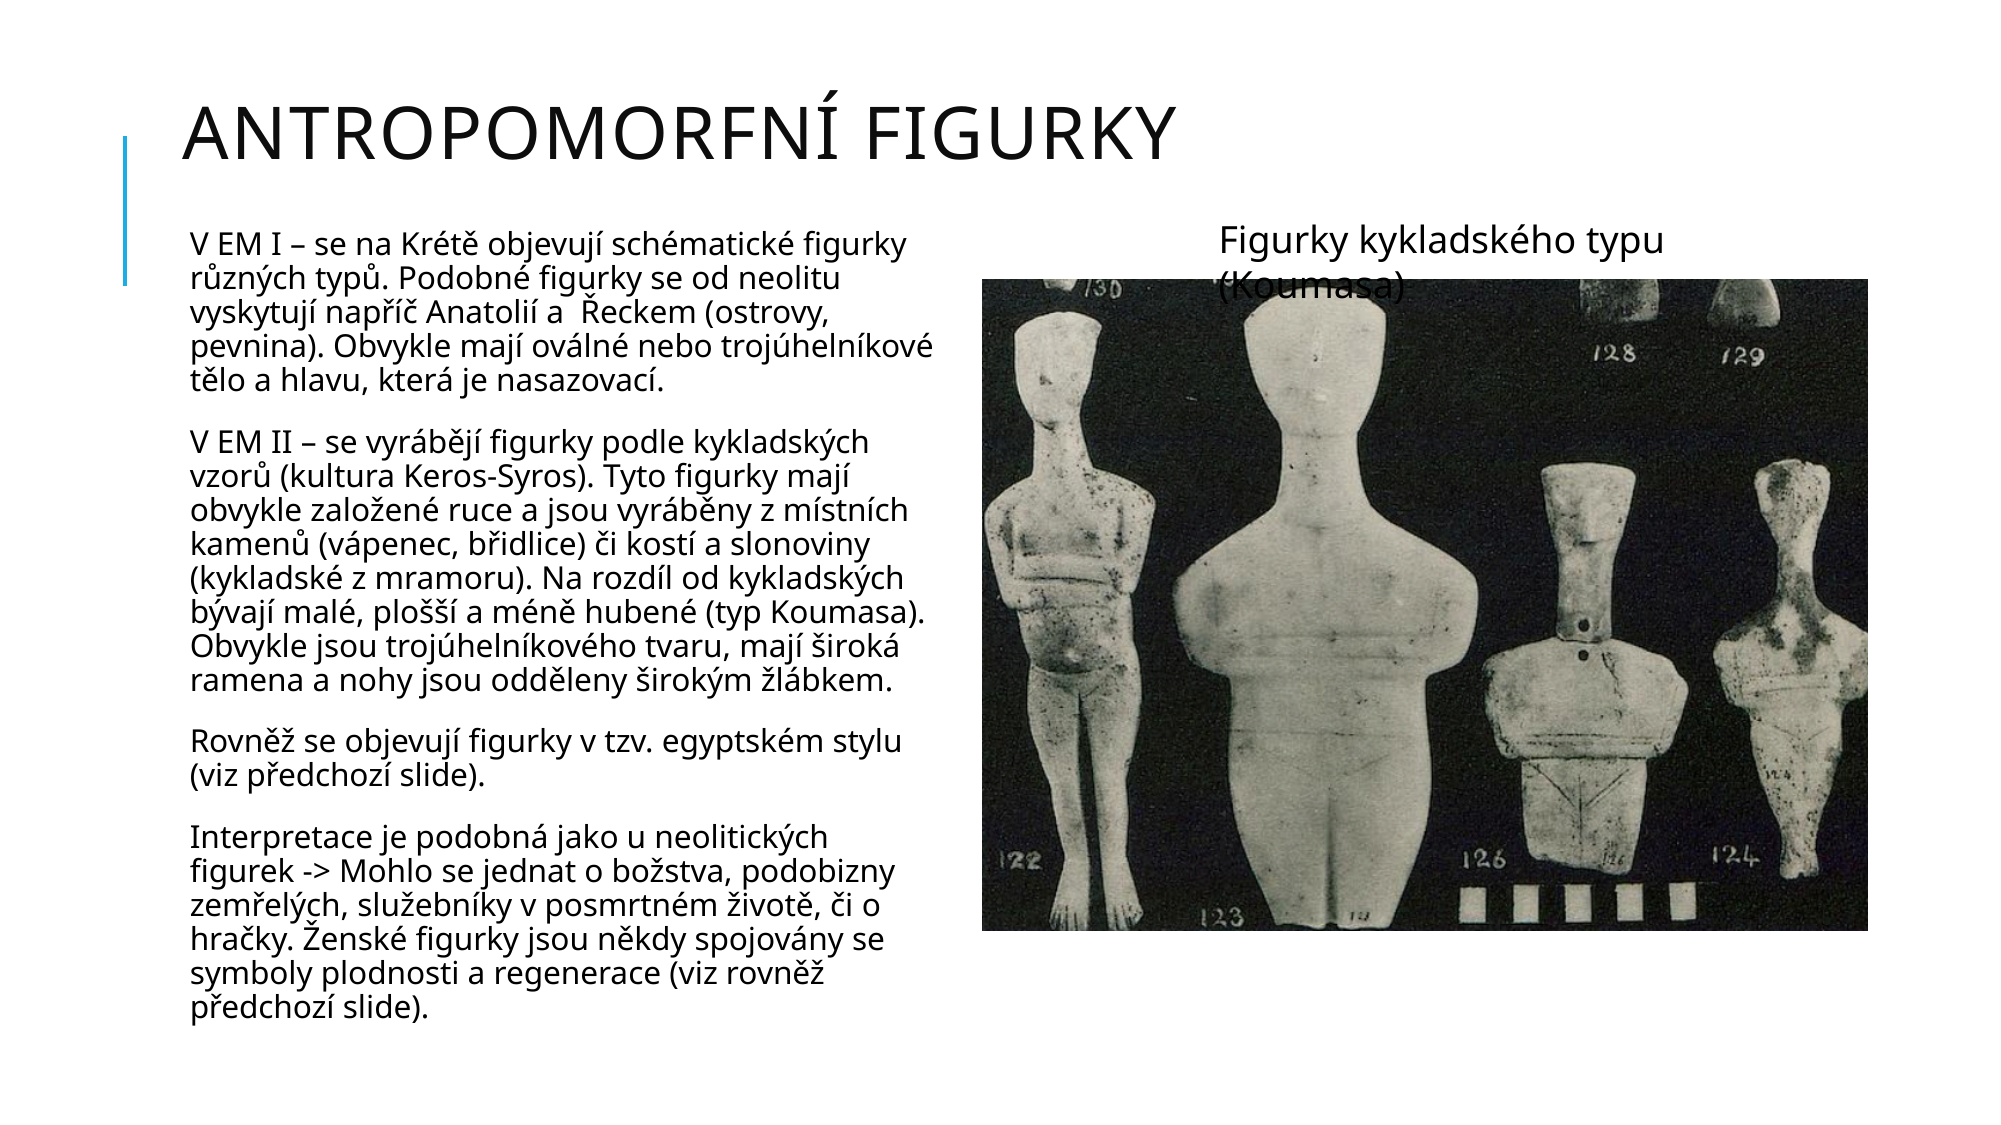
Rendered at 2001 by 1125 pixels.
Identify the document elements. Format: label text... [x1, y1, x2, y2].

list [982, 279, 1868, 931]
title Antropomorfní Figurky [168, 96, 1763, 182]
text_box Figurky kykladského typu (Koumasa) [1203, 208, 1832, 274]
list V EM I – se na Krétě objevují schématické figurky různých typů. Podobné figurky se od neolitu vyskytují napříč Anatolií a Řeckem (ostrovy, pevnina). Obvykle mají oválné nebo trojúhelníkové tělo a hlavu, která je nasazovací. V EM II – se vyrábějí figurky podle kykladských vzorů (kultura Keros-Syros). Tyto figurky mají obvykle založené ruce a jsou vyráběny z místních kamenů (vápenec, břidlice) či kostí a slonoviny (kykladské z mramoru). Na rozdíl od kykladských bývají malé, plošší a méně hubené (typ Koumasa). Obvykle jsou trojúhelníkového tvaru, mají široká ramena a nohy jsou odděleny širokým žlábkem. Rovněž se objevují figurky v tzv. egyptském stylu (viz předchozí slide). Interpretace je podobná jako u neolitických figurek -> Mohlo se jednat o božstva, podobizny zemřelých, služebníky v posmrtném životě, či o hračky. Ženské figurky jsou někdy spojovány se symboly plodnosti a regenerace (viz rovněž předchozí slide). [168, 220, 948, 1035]
